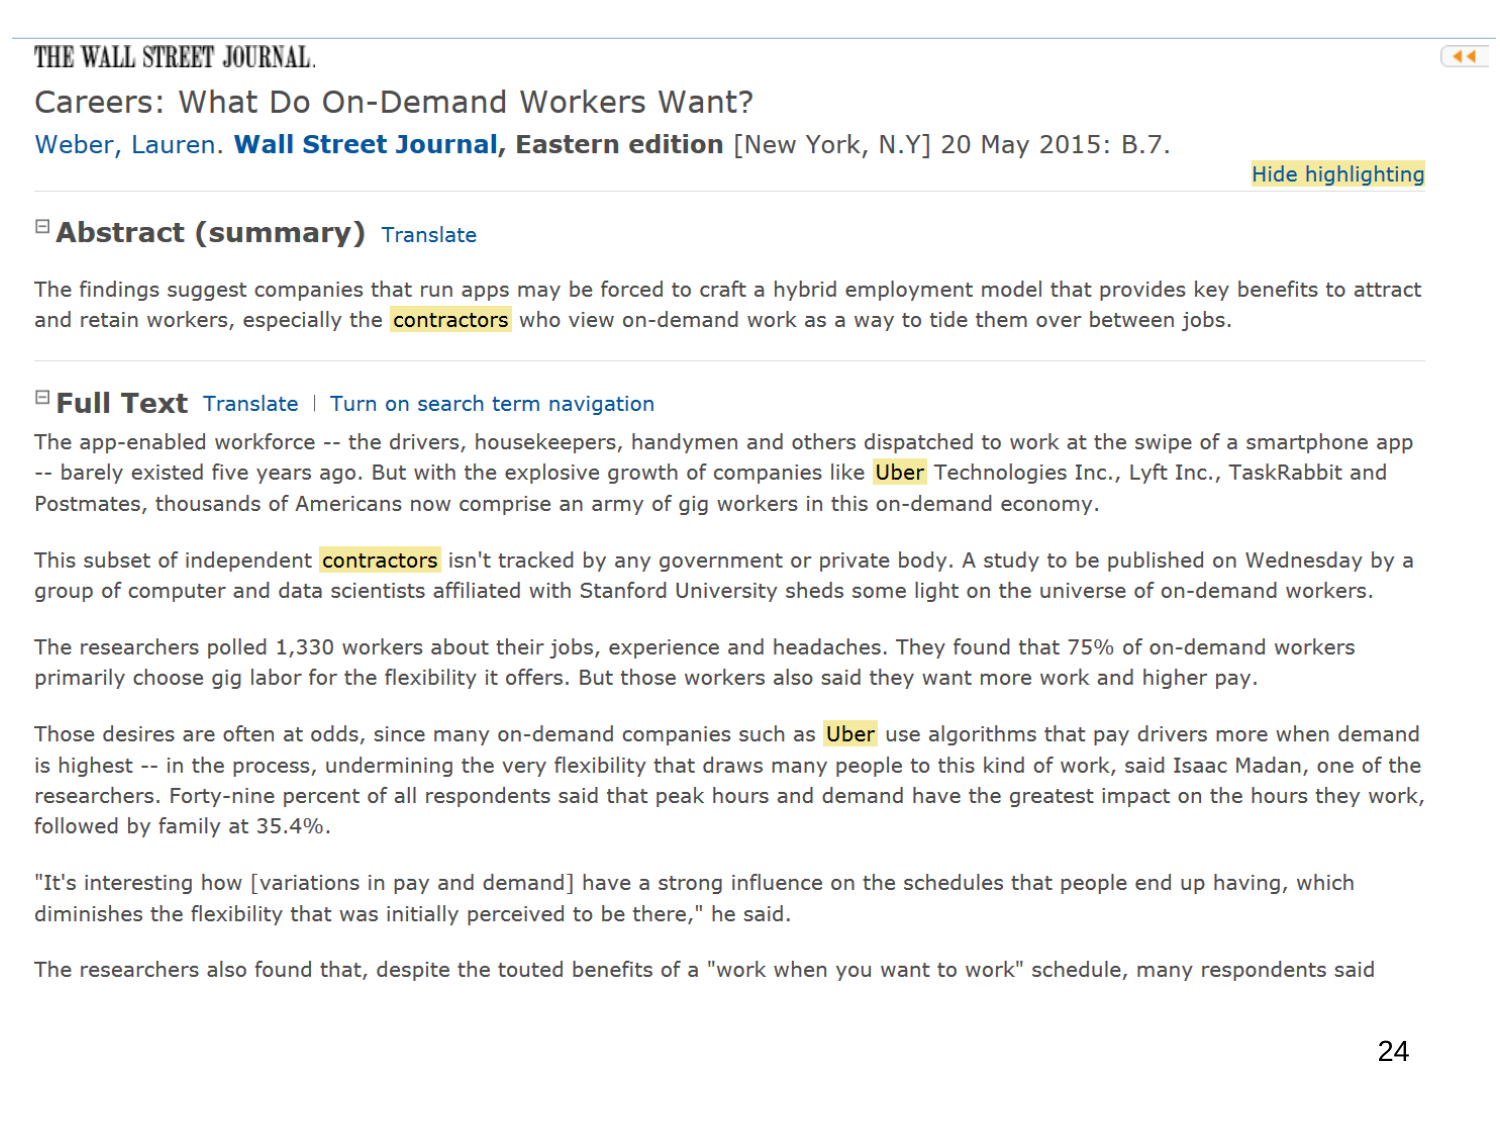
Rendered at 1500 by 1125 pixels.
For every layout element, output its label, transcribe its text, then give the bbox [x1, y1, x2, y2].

picture [12, 37, 1496, 988]
slide_number 24 [1074, 1024, 1425, 1103]
